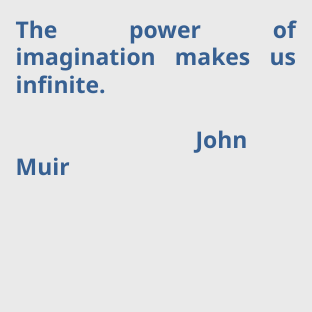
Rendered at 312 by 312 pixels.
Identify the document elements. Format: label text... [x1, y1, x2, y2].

list The power of imagination makes us infinite. John Muir [12, 13, 300, 301]
